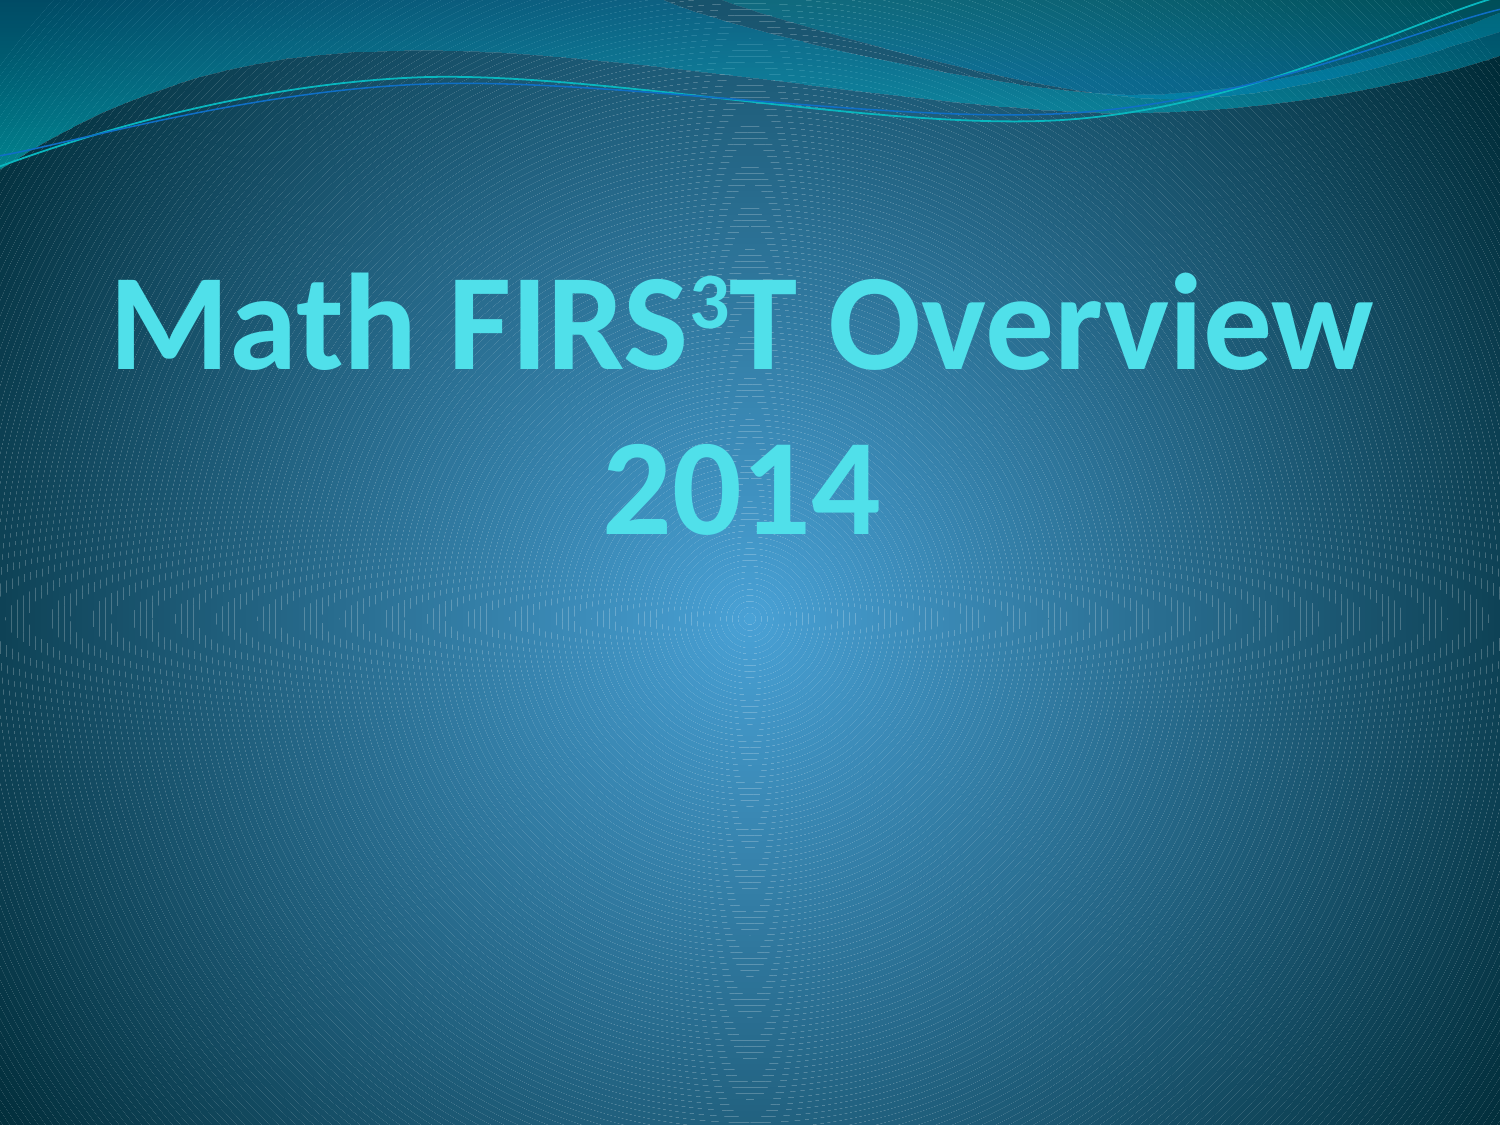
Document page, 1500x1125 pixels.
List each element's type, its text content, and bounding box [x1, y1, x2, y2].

subtitle [87, 750, 1376, 1038]
title Math FIRS3T Overview 2014 [87, 149, 1400, 563]
